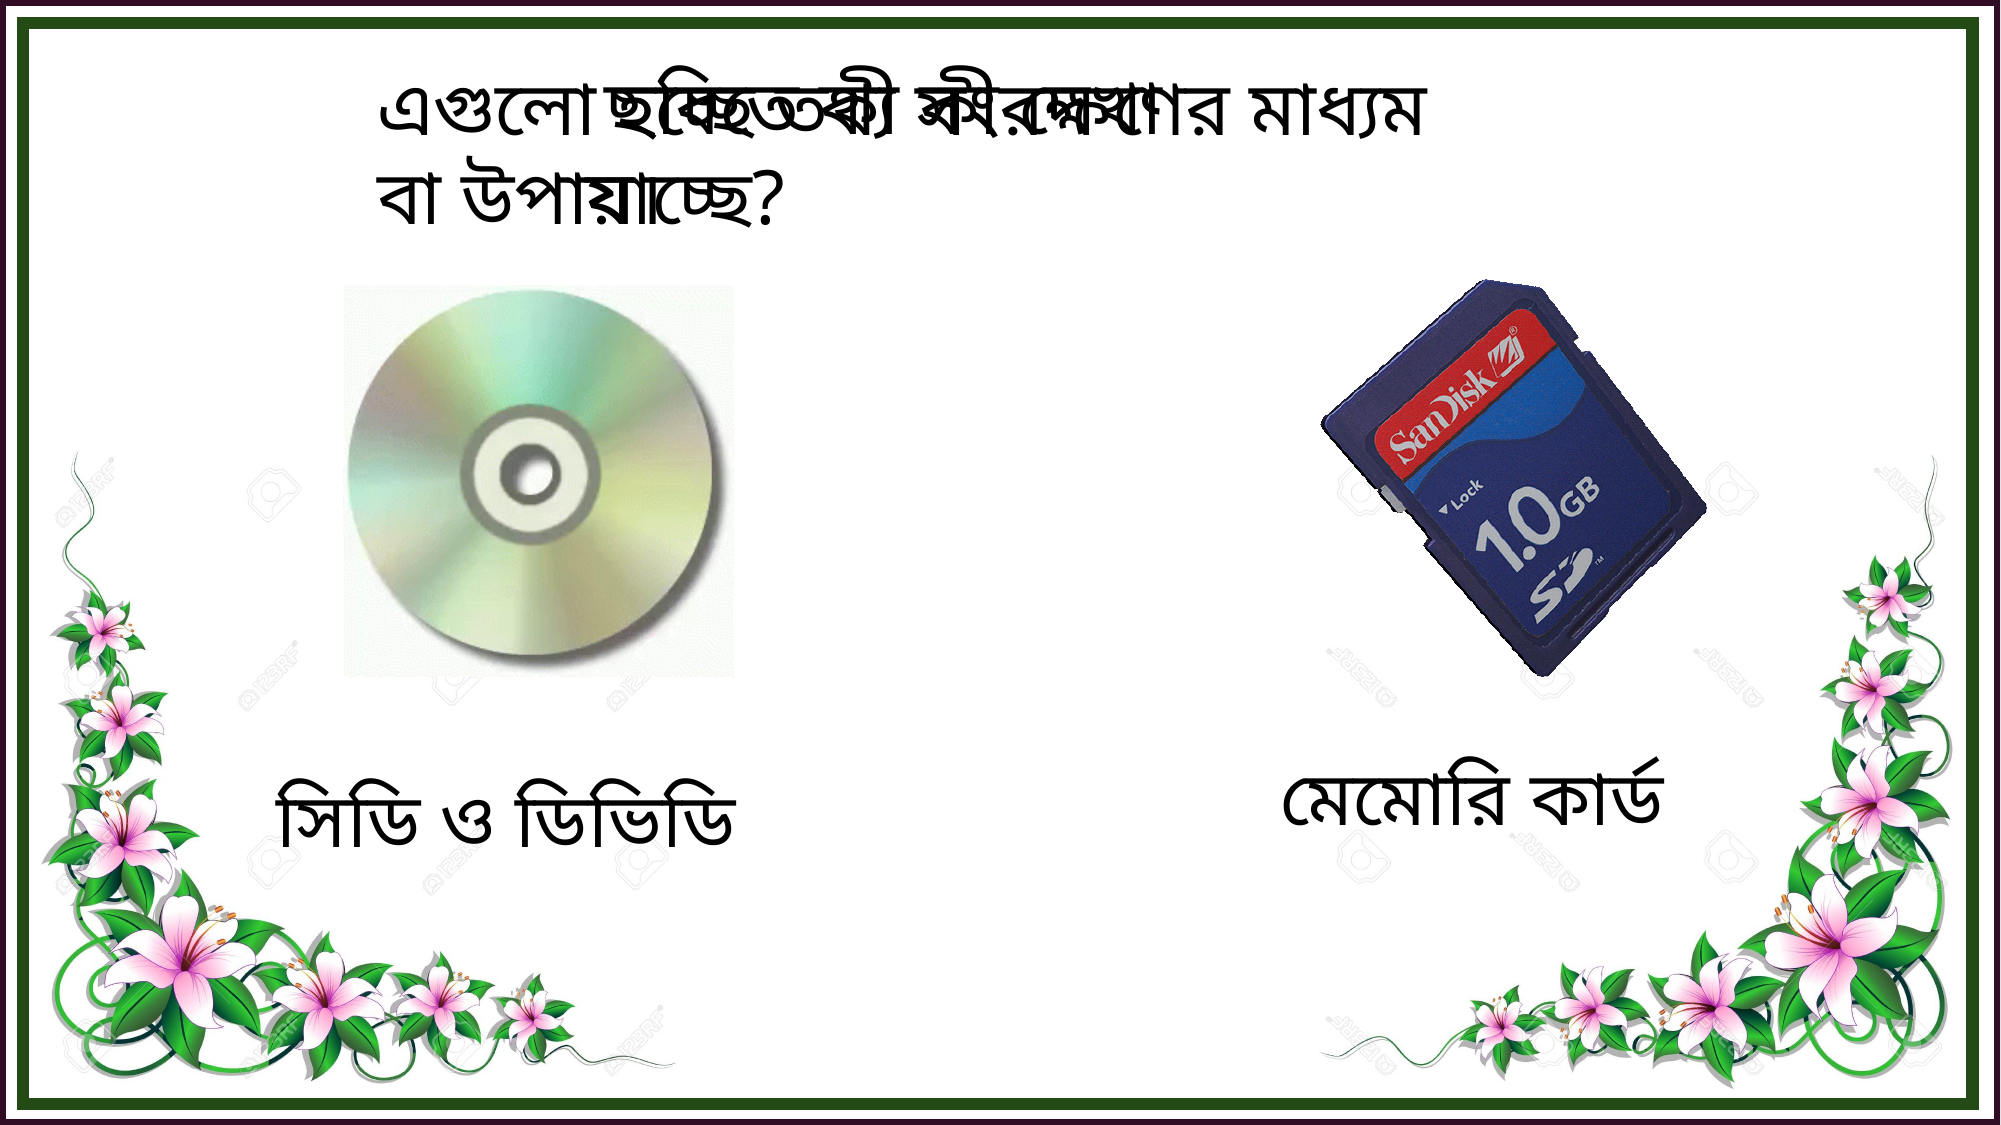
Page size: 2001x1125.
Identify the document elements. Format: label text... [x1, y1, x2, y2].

picture [36, 285, 734, 1092]
text_box মেমোরি কার্ড [1204, 743, 1741, 849]
text_box সিডি ও ডিভিডি [237, 765, 775, 871]
picture [1293, 239, 1961, 1094]
text_box এগুলো হচ্ছে তথ্য সংরক্ষণের মাধ্যম বা উপায়। [362, 52, 1473, 248]
